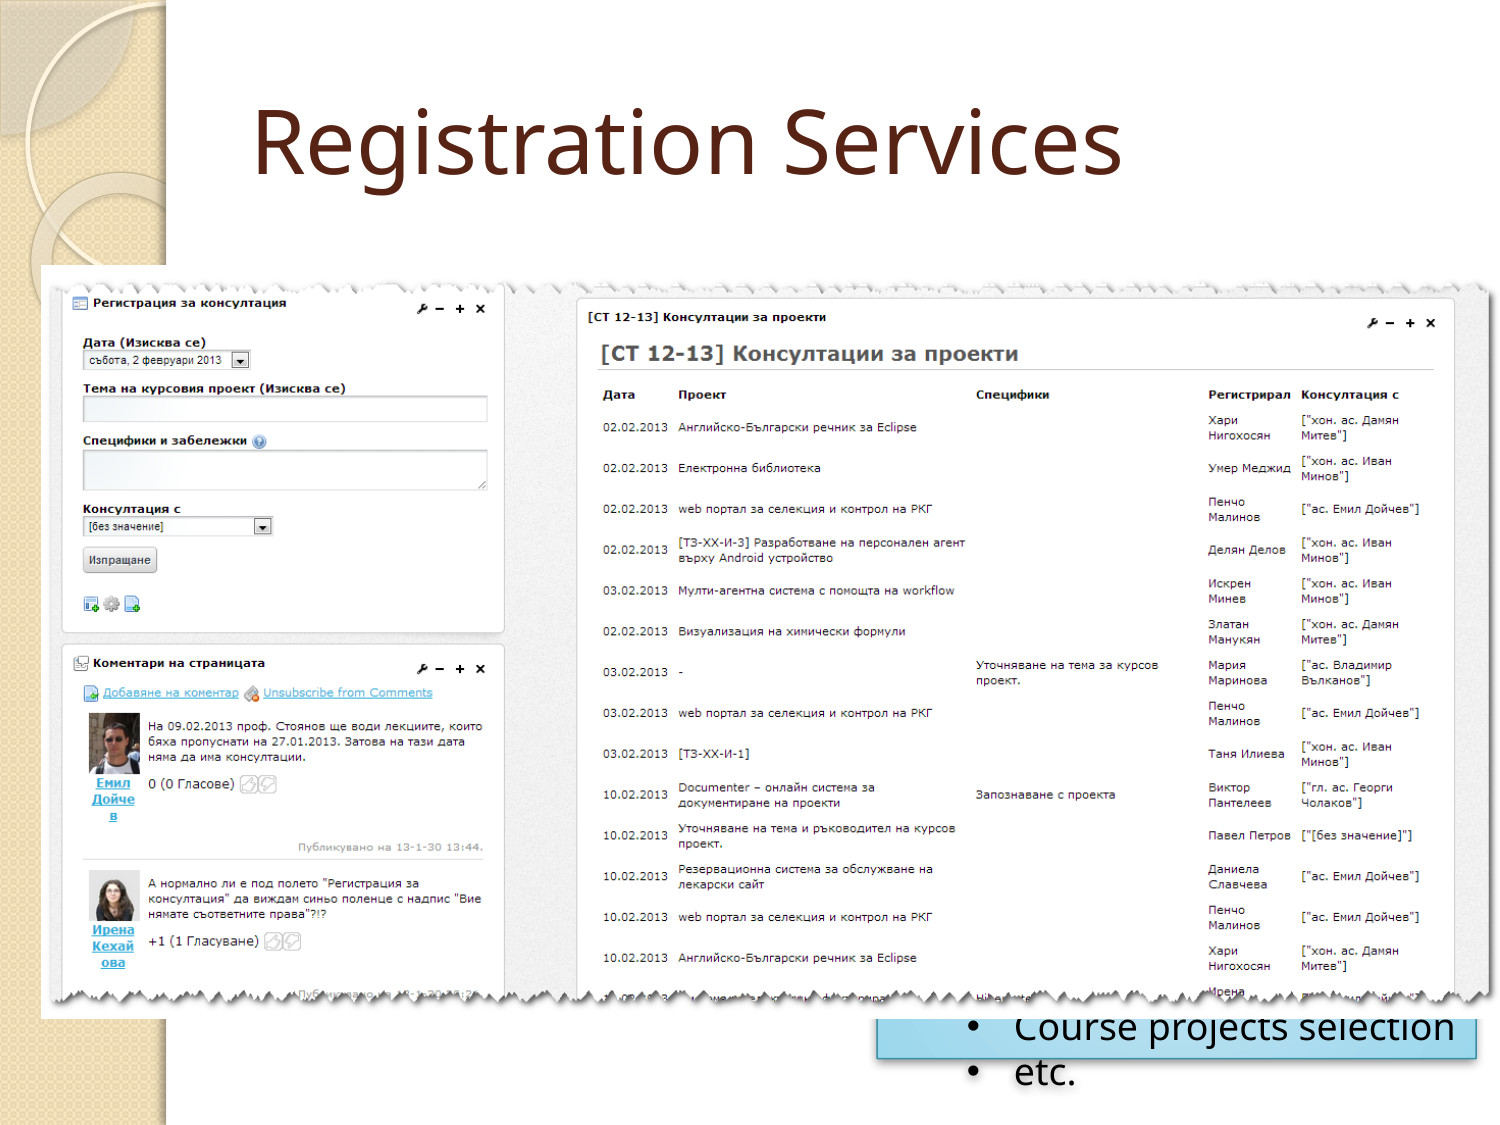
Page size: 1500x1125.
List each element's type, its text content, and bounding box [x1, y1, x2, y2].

text_box Using Liferay’s Dynamic Data List Flexible framework for creating registration forms Used in various scenarios: Consultations Elective courses selection Course projects selection etc. [876, 1031, 1477, 1060]
title Registration Services [235, 45, 1466, 233]
picture [41, 265, 1500, 1020]
